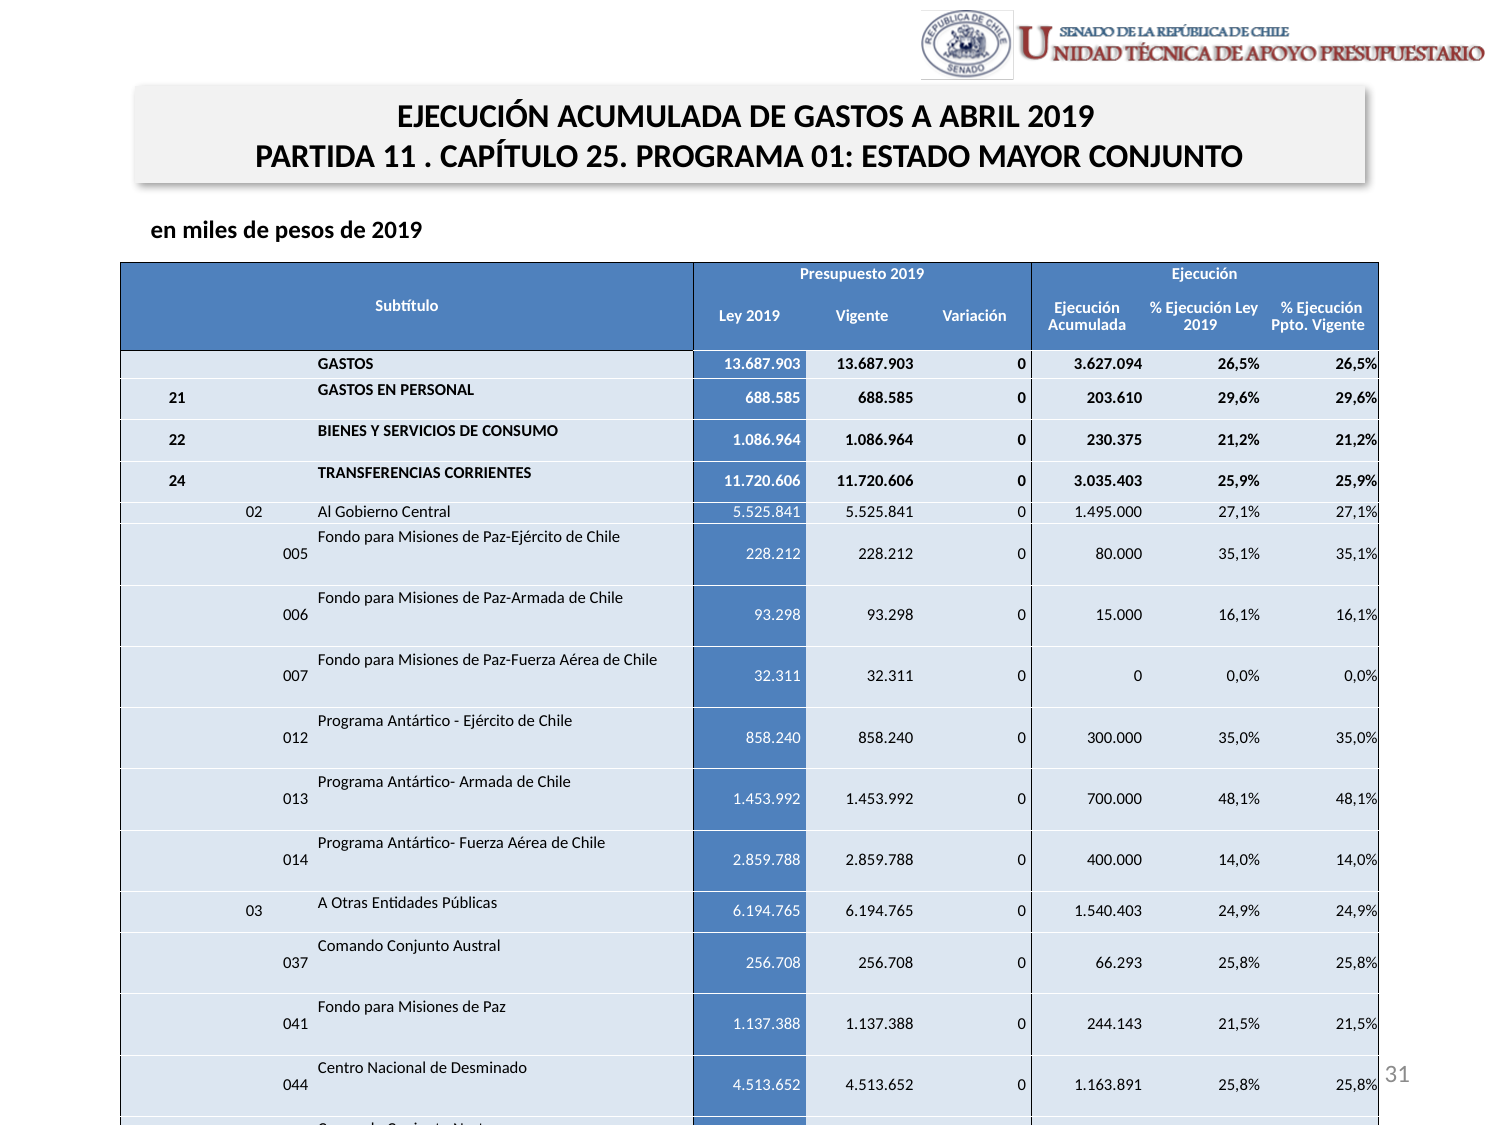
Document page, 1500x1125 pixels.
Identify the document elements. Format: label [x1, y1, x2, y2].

table_cell [121, 462, 693, 502]
table_header [121, 263, 693, 350]
table_cell [1032, 769, 1378, 830]
table_cell [121, 708, 693, 768]
table_cell [694, 420, 1031, 461]
table_cell [121, 503, 693, 523]
table_cell [694, 1056, 1031, 1116]
table_cell [121, 892, 693, 932]
table_cell [1032, 933, 1378, 993]
text_box [135, 86, 1365, 183]
table_cell [121, 933, 693, 993]
table_cell [1032, 892, 1378, 932]
table_cell [121, 994, 693, 1055]
table_cell [694, 503, 1031, 523]
table_cell [1032, 1056, 1378, 1116]
table_cell [694, 892, 1031, 932]
table_cell [694, 933, 1031, 993]
table_cell [121, 1056, 693, 1116]
table_cell [694, 994, 1031, 1055]
table_cell [694, 1117, 1031, 1125]
picture [921, 0, 1500, 113]
table_cell [694, 769, 1031, 830]
table_cell [121, 586, 693, 646]
table_cell [1032, 831, 1378, 891]
table_cell [694, 647, 1031, 707]
table_cell [694, 524, 1031, 585]
table_cell [694, 831, 1031, 891]
table_cell [1032, 462, 1378, 502]
table_cell [1032, 994, 1378, 1055]
table_cell [121, 351, 693, 378]
table_cell [1032, 586, 1378, 646]
table_cell [1032, 420, 1378, 461]
table_cell [1032, 503, 1378, 523]
table_cell [121, 647, 693, 707]
table_cell [1032, 647, 1378, 707]
table_cell [694, 379, 1031, 419]
table_cell [1032, 524, 1378, 585]
table_cell [121, 769, 693, 830]
table_cell [1032, 351, 1378, 378]
table_cell [694, 708, 1031, 768]
text_box [135, 206, 1414, 256]
table_cell [121, 1117, 693, 1125]
table_cell [1032, 708, 1378, 768]
table_cell [121, 420, 693, 461]
table_cell [694, 586, 1031, 646]
table_cell [694, 462, 1031, 502]
slide_number [1379, 1042, 1425, 1103]
table_cell [1032, 379, 1378, 419]
table_header [694, 263, 1031, 284]
table_cell [1032, 284, 1378, 350]
table_cell [121, 831, 693, 891]
table_cell [1032, 1117, 1378, 1125]
table_cell [694, 351, 1031, 378]
table_header [1032, 263, 1378, 284]
table_cell [121, 524, 693, 585]
table_cell [121, 379, 693, 419]
table_cell [694, 284, 1031, 350]
